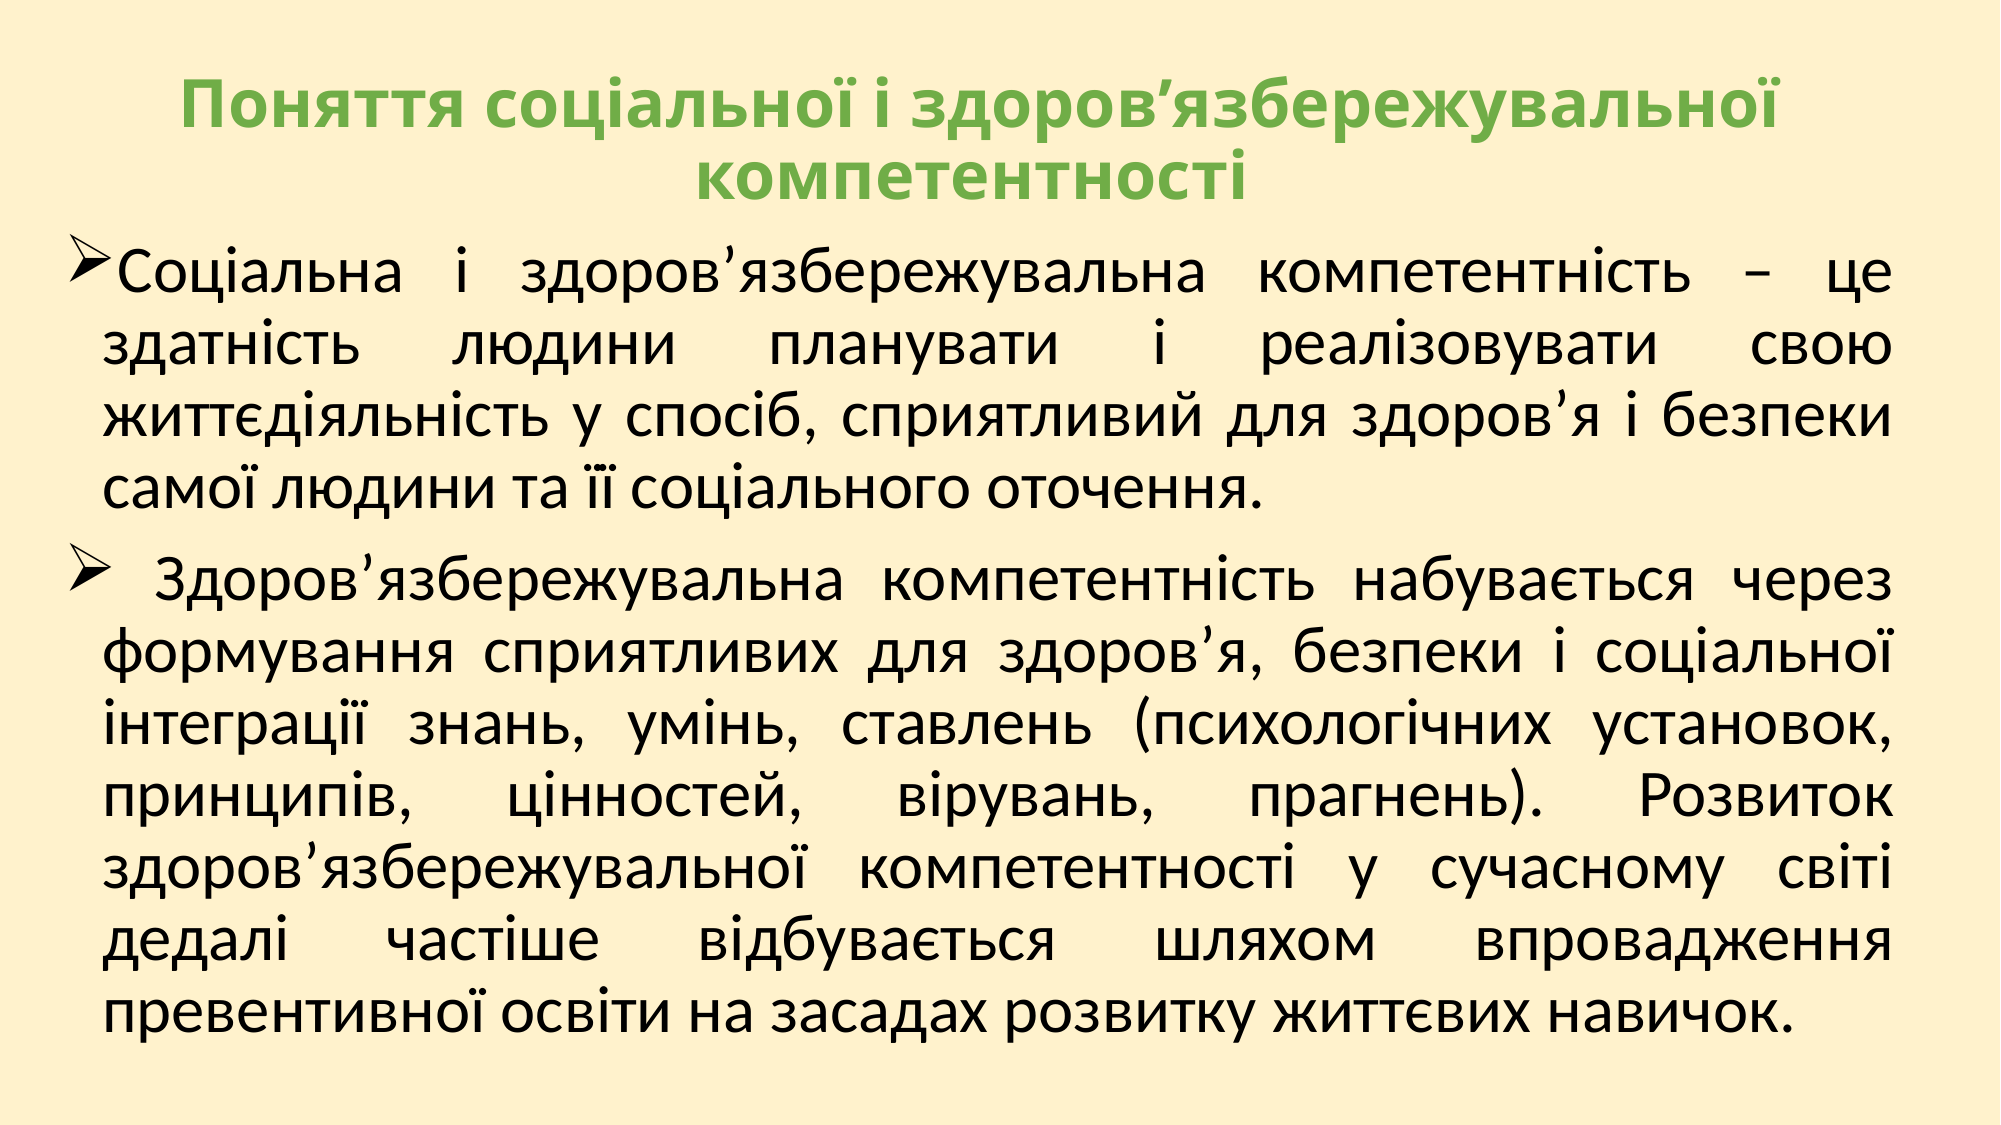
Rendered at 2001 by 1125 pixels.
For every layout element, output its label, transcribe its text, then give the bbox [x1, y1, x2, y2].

list Поняття соціальної і здоров’язбережувальної компетентності Соціальна і здоров’язбережувальна компетентність – це здатність людини планувати і реалізовувати свою життєдіяльність у спосіб, сприятливий для здоров’я і безпеки самої людини та її соціального оточення. Здоров’язбережувальна компетентність набувається через формування сприятливих для здоров’я, безпеки і соціальної інтеграції знань, умінь, ставлень (психологічних установок, принципів, цінностей, вірувань, прагнень). Розвиток здоров’язбережувальної компетентності у сучасному світі дедалі частіше відбувається шляхом впровадження превентивної освіти на засадах розвитку життєвих навичок. [49, 62, 1911, 1082]
